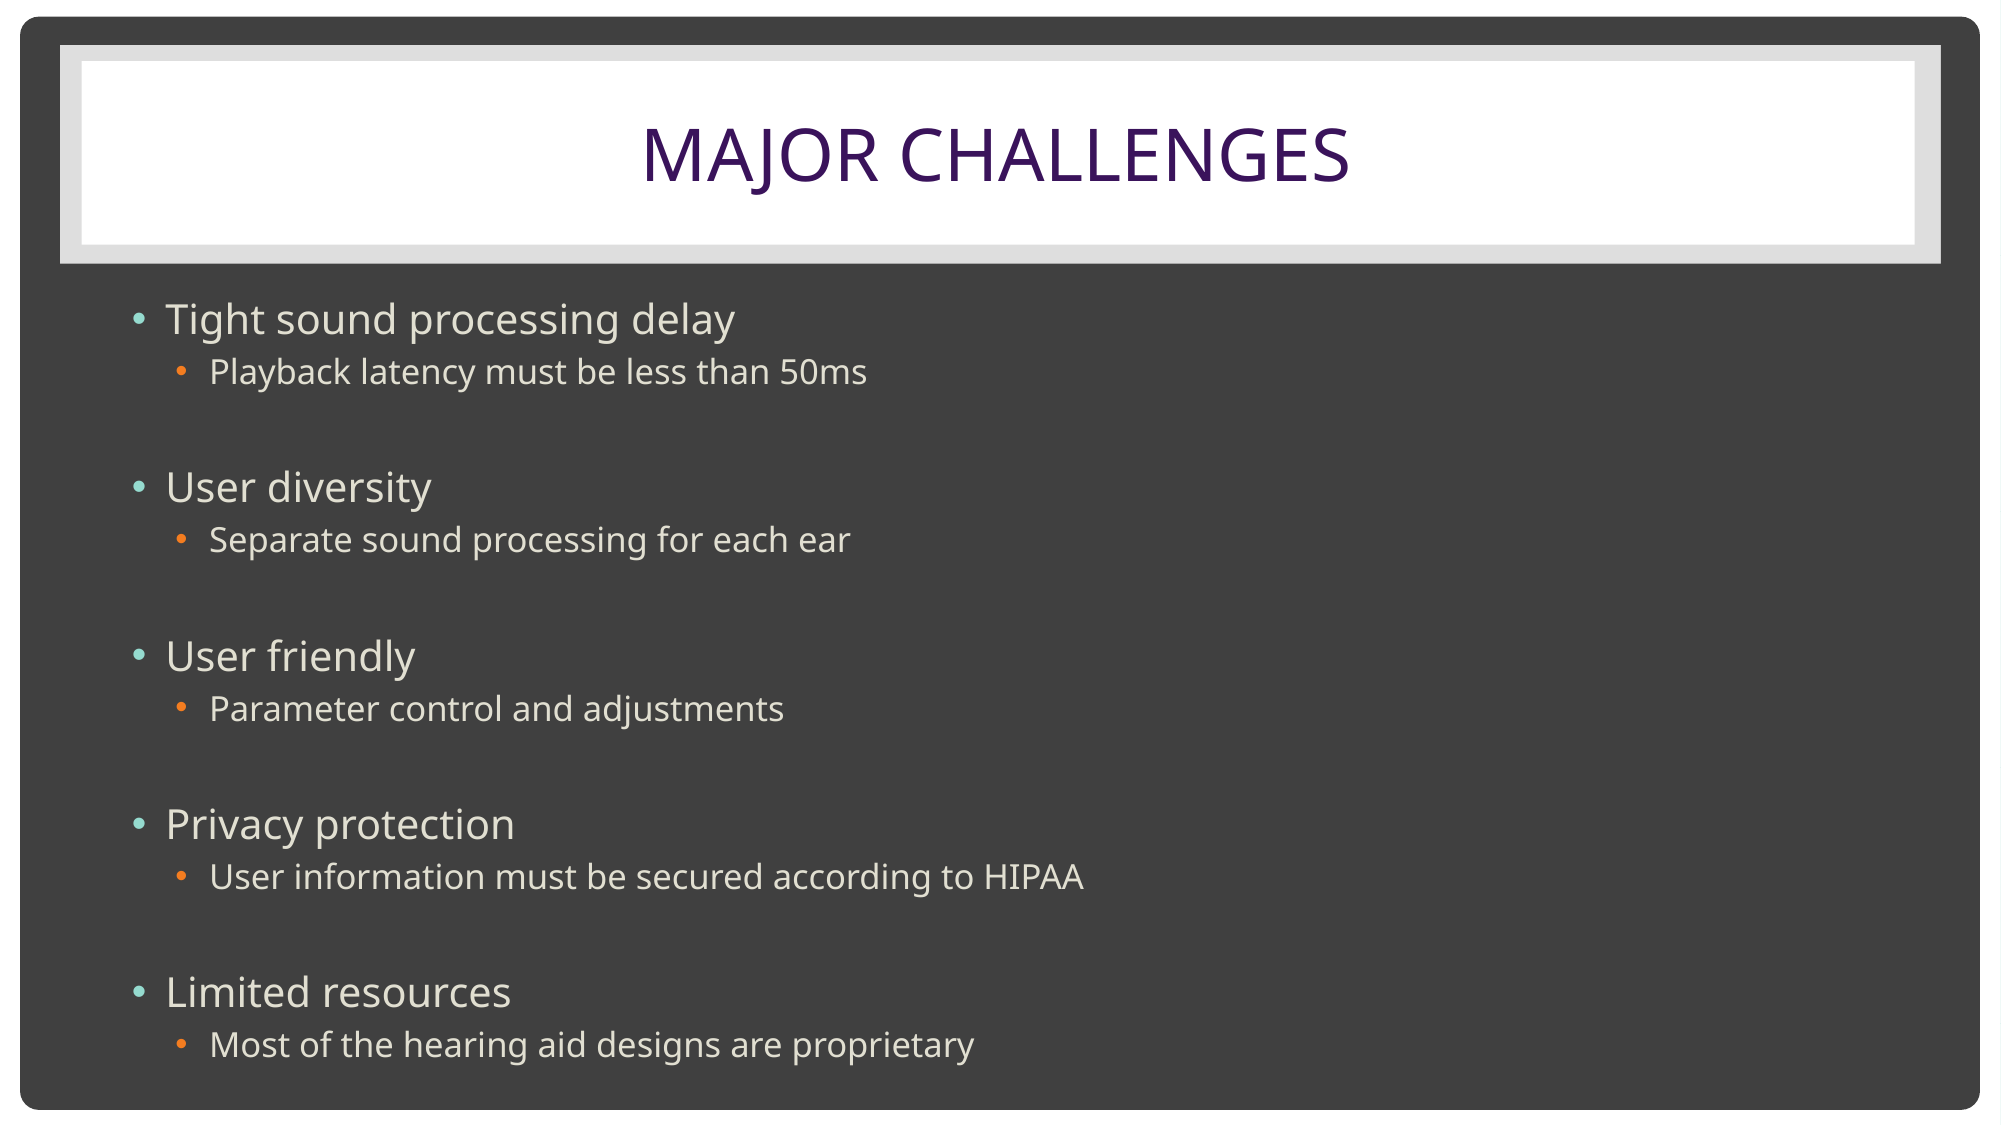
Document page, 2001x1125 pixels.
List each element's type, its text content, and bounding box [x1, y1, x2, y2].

list Tight sound processing delay Playback latency must be less than 50ms User diversity Separate sound processing for each ear User friendly Parameter control and adjustments Privacy protection User information must be secured according to HIPAA Limited resources Most of the hearing aid designs are proprietary [99, 285, 1900, 1080]
title Major challenges [93, 66, 1900, 238]
